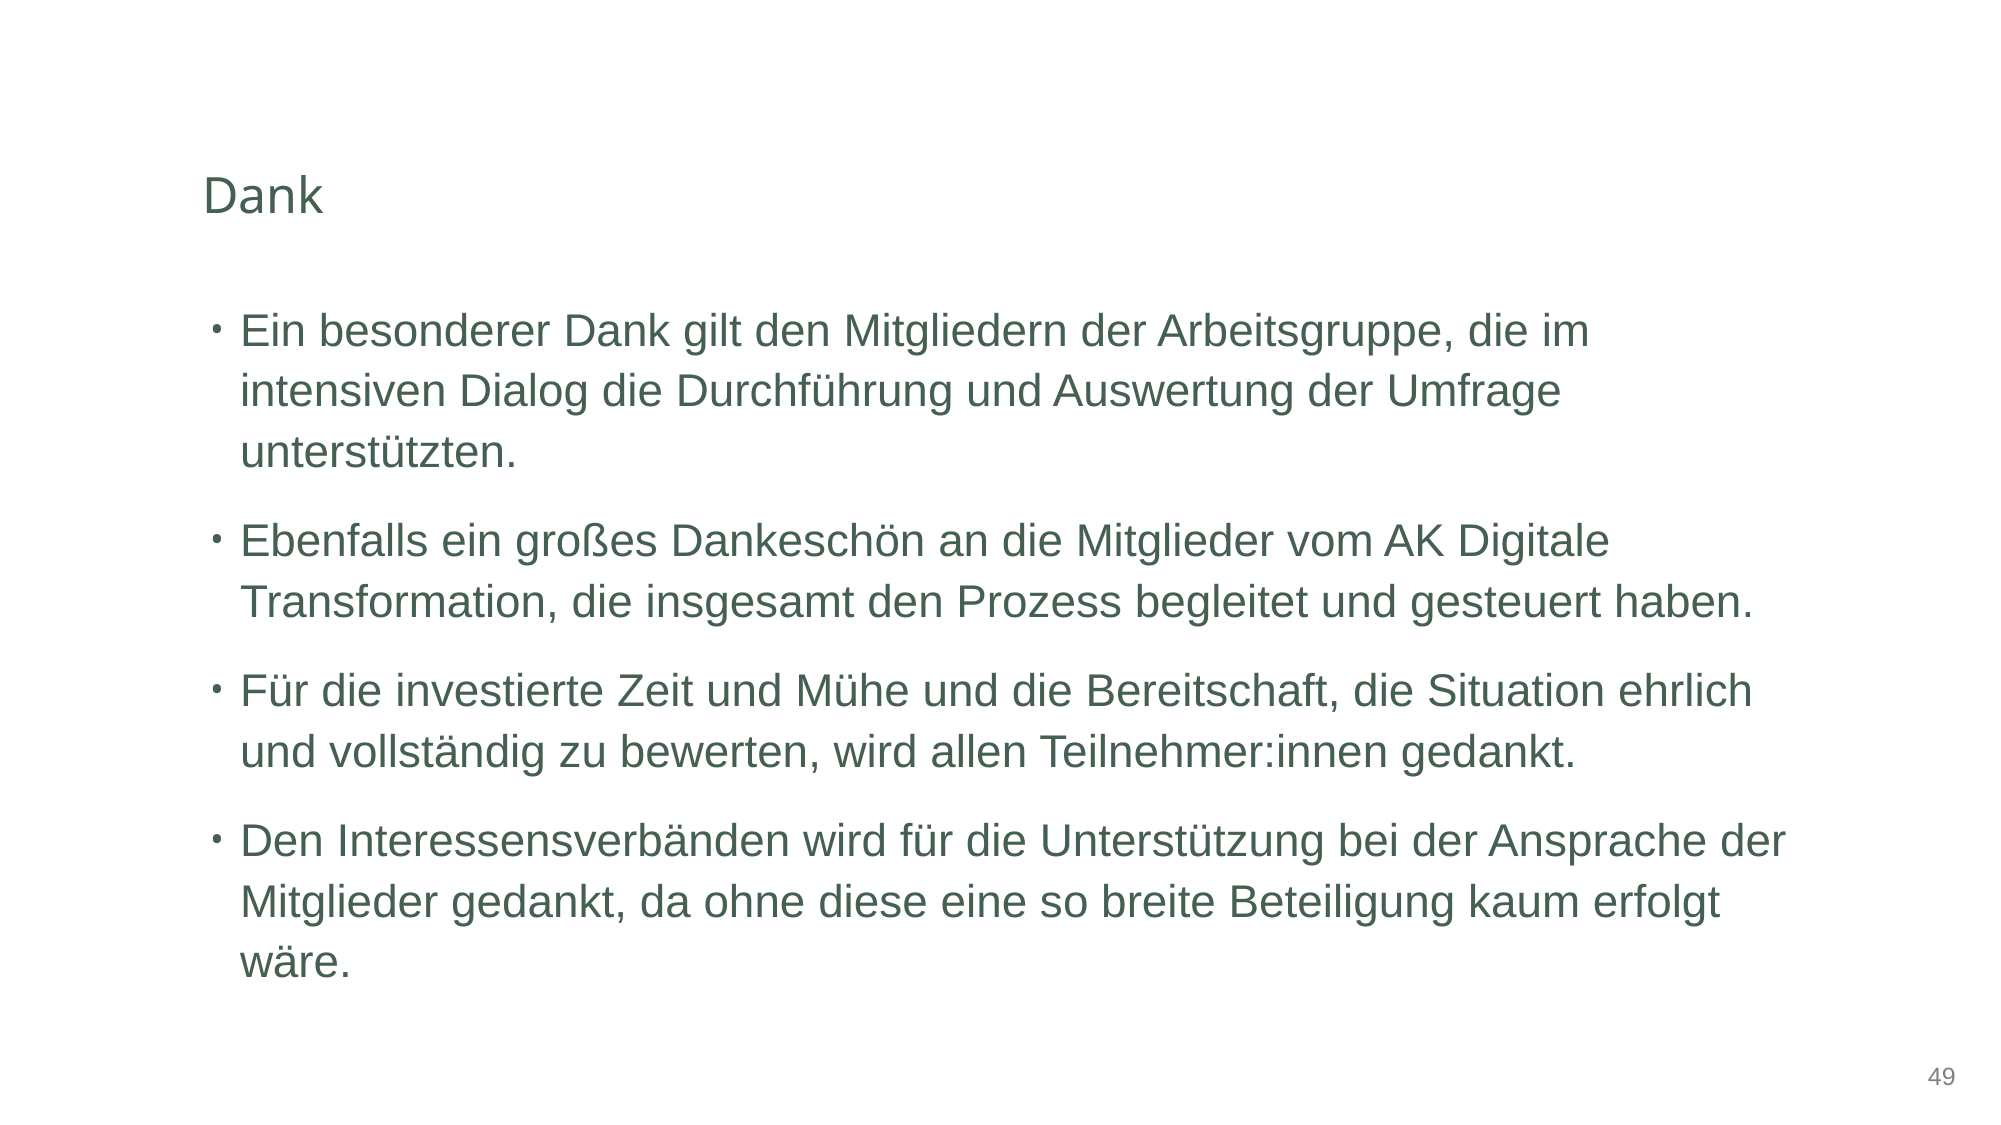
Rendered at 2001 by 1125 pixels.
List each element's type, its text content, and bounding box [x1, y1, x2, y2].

list Ein besonderer Dank gilt den Mitgliedern der Arbeitsgruppe, die im intensiven Dialog die Durchführung und Auswertung der Umfrage unterstützten. Ebenfalls ein großes Dankeschön an die Mitglieder vom AK Digitale Transformation, die insgesamt den Prozess begleitet und gesteuert haben. Für die investierte Zeit und Mühe und die Bereitschaft, die Situation ehrlich und vollständig zu bewerten, wird allen Teilnehmer:innen gedankt. Den Interessensverbänden wird für die Unterstützung bei der Ansprache der Mitglieder gedankt, da ohne diese eine so breite Beteiligung kaum erfolgt wäre. [187, 287, 1808, 1007]
title Dank [187, 86, 1808, 287]
